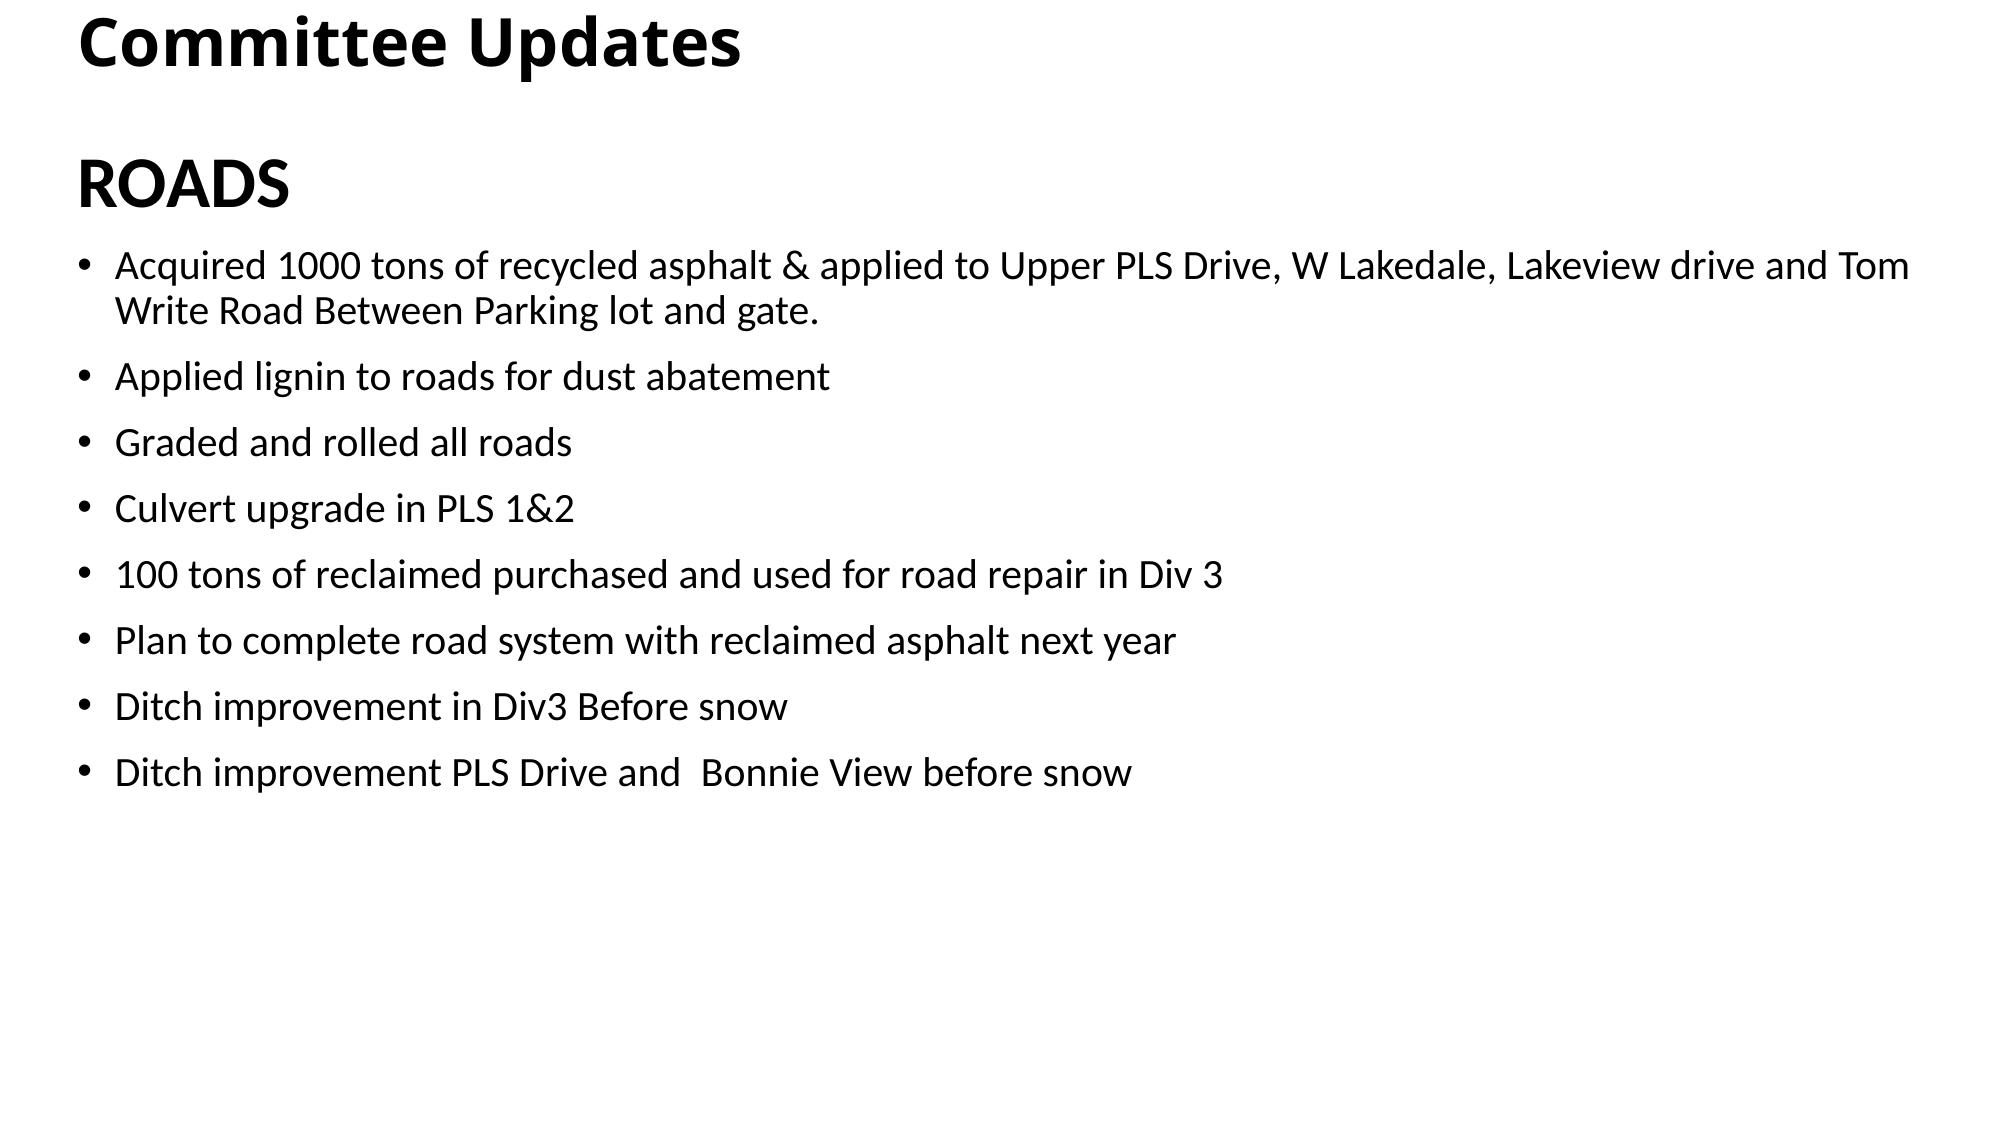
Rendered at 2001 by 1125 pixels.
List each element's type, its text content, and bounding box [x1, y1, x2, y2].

text_box Committee Updates [62, 0, 1788, 91]
list ROADS Acquired 1000 tons of recycled asphalt & applied to Upper PLS Drive, W Lakedale, Lakeview drive and Tom Write Road Between Parking lot and gate. Applied lignin to roads for dust abatement Graded and rolled all roads Culvert upgrade in PLS 1&2 100 tons of reclaimed purchased and used for road repair in Div 3 Plan to complete road system with reclaimed asphalt next year Ditch improvement in Div3 Before snow Ditch improvement PLS Drive and Bonnie View before snow [62, 136, 1955, 1045]
